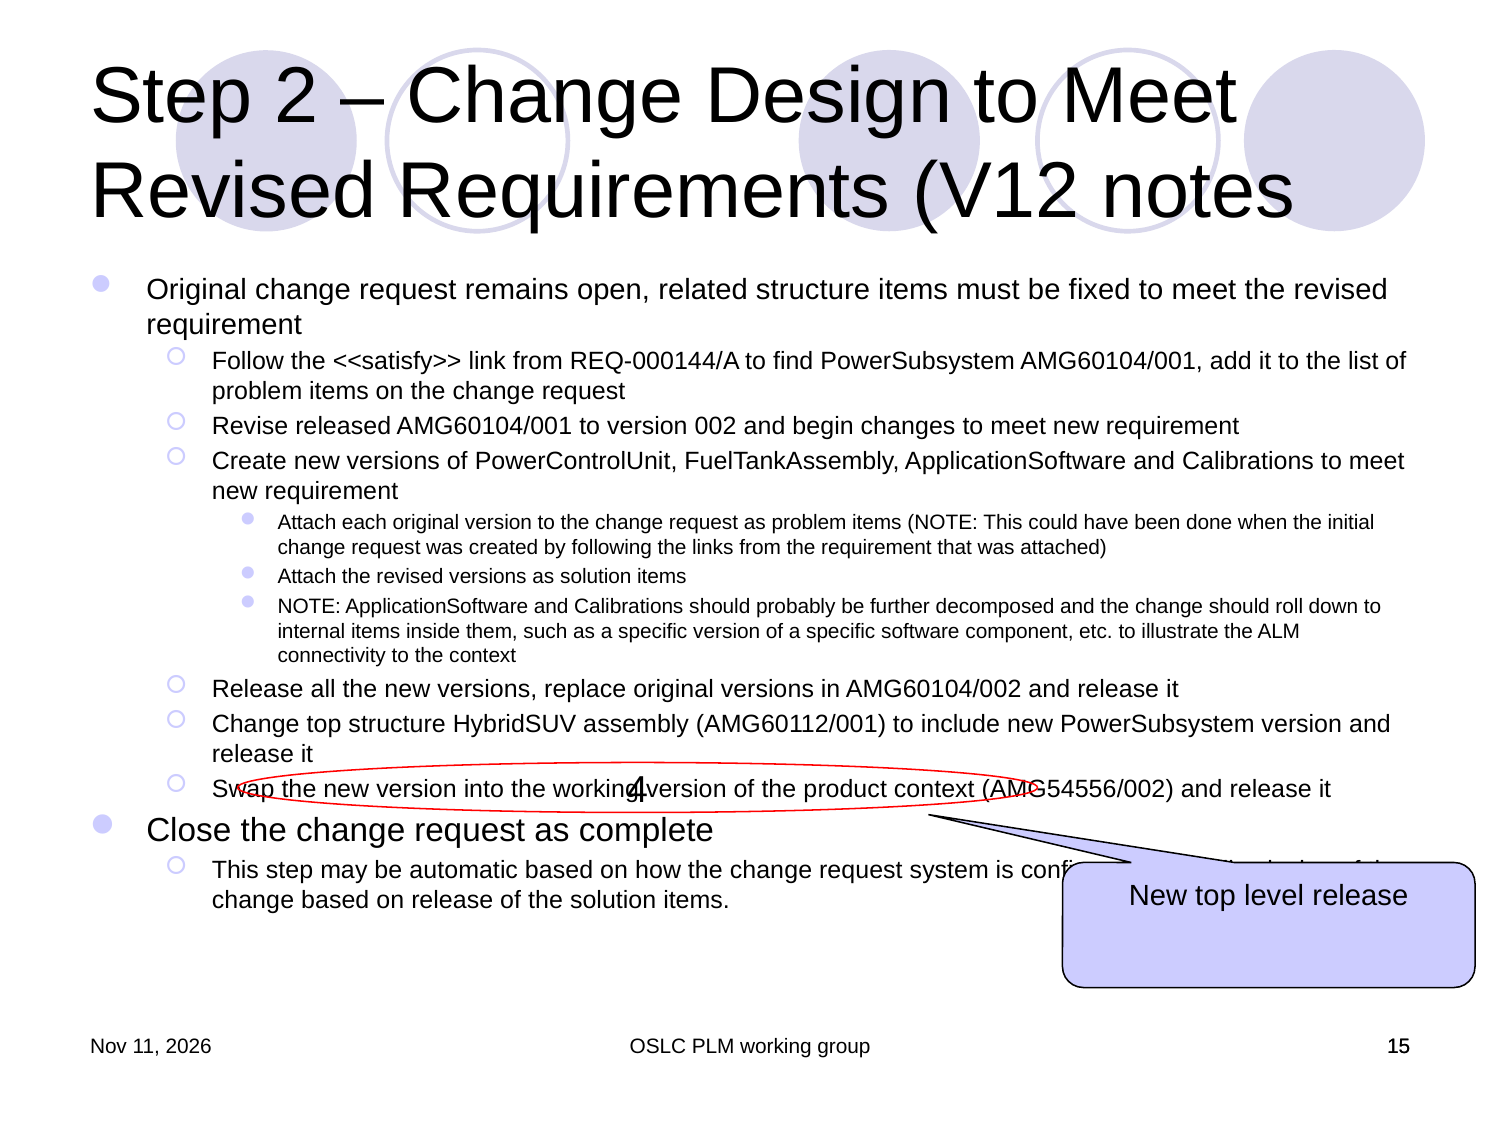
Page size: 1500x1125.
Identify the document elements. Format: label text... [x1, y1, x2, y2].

list Original change request remains open, related structure items must be fixed to meet the revised requirement Follow the <<satisfy>> link from REQ-000144/A to find PowerSubsystem AMG60104/001, add it to the list of problem items on the change request Revise released AMG60104/001 to version 002 and begin changes to meet new requirement Create new versions of PowerControlUnit, FuelTankAssembly, ApplicationSoftware and Calibrations to meet new requirement Attach each original version to the change request as problem items (NOTE: This could have been done when the initial change request was created by following the links from the requirement that was attached) Attach the revised versions as solution items NOTE: ApplicationSoftware and Calibrations should probably be further decomposed and the change should roll down to internal items inside them, such as a specific version of a specific software component, etc. to illustrate the ALM connectivity to the context Release all the new versions, replace original versions in AMG60104/002 and release it Change top structure HybridSUV assembly (AMG60112/001) to include new PowerSubsystem version and release it Swap the new version into the working version of the product context (AMG54556/002) and release it Close the change request as complete This step may be automatic based on how the change request system is configured to handle closing of the change based on release of the solution items. [74, 262, 1426, 1006]
slide_number 8-Feb-11 [74, 1024, 426, 1101]
title Step 2 – Change Design to Meet Revised Requirements (V12 notes [74, 44, 1426, 233]
text_box 4 [237, 762, 1038, 813]
text_box New top level release [928, 814, 1476, 988]
footer OSLC PLM working group [512, 1024, 988, 1101]
text_box 15 [1074, 1024, 1425, 1100]
